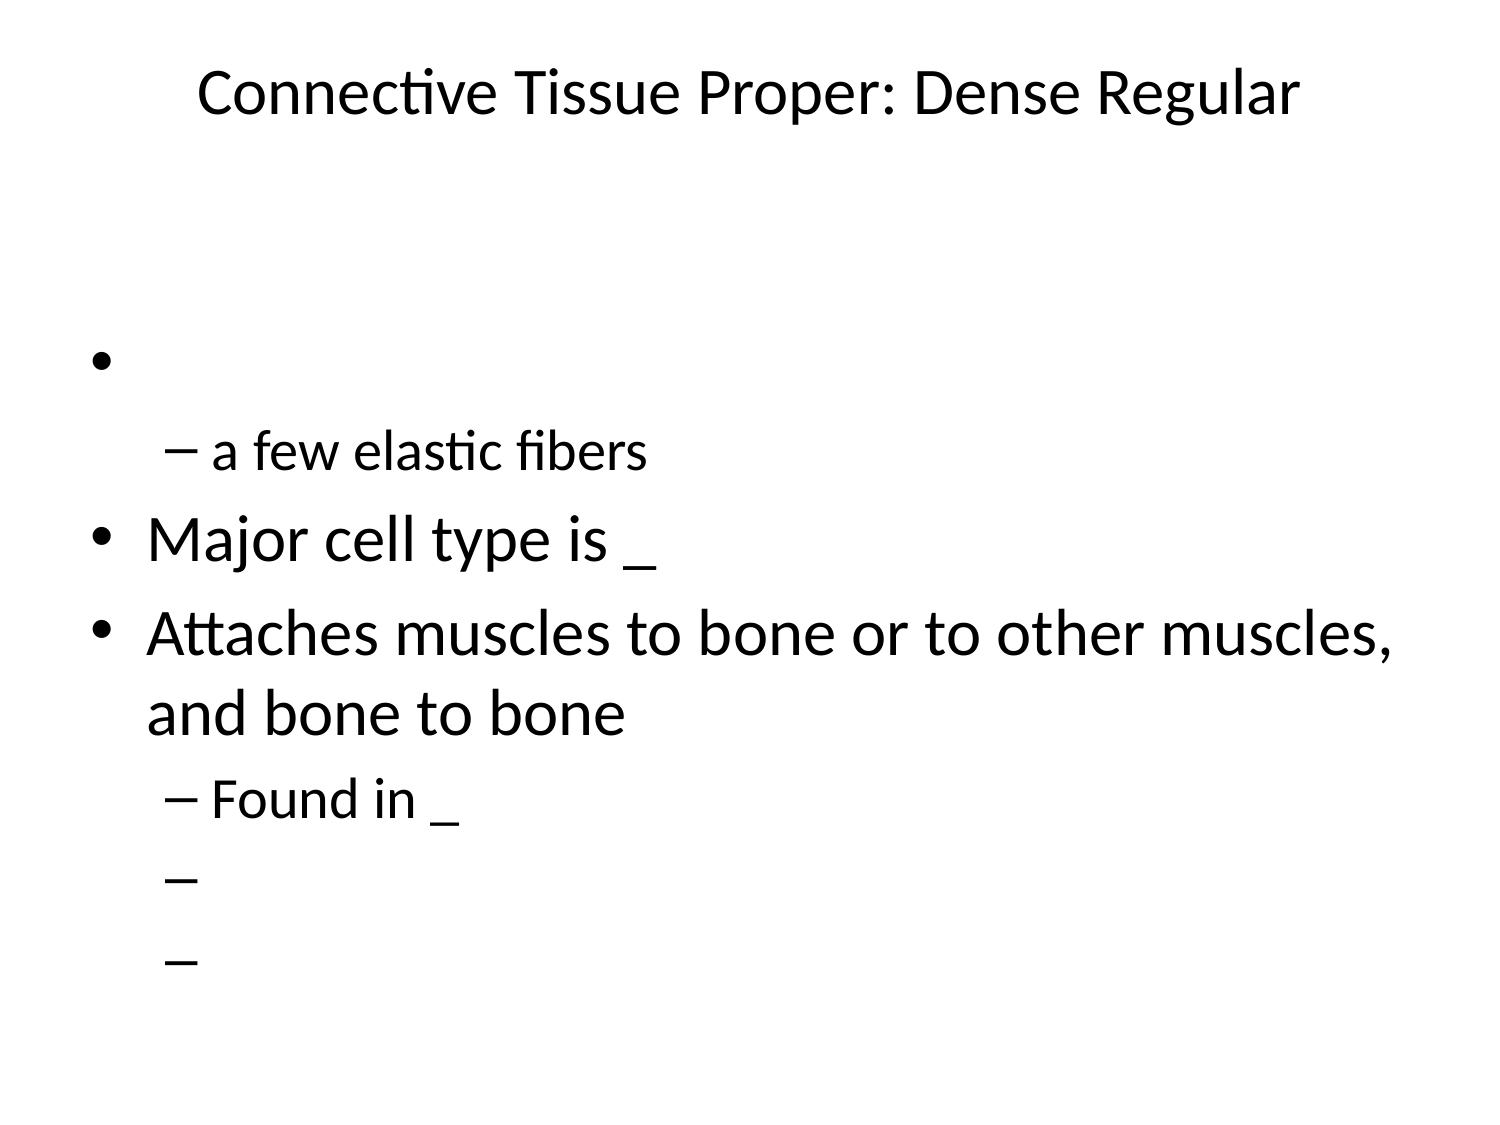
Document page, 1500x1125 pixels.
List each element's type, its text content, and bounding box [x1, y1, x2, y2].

list a few elastic fibers Major cell type is _ Attaches muscles to bone or to other muscles, and bone to bone Found in _ [75, 312, 1438, 1063]
title Connective Tissue Proper: Dense Regular [62, 37, 1438, 138]
